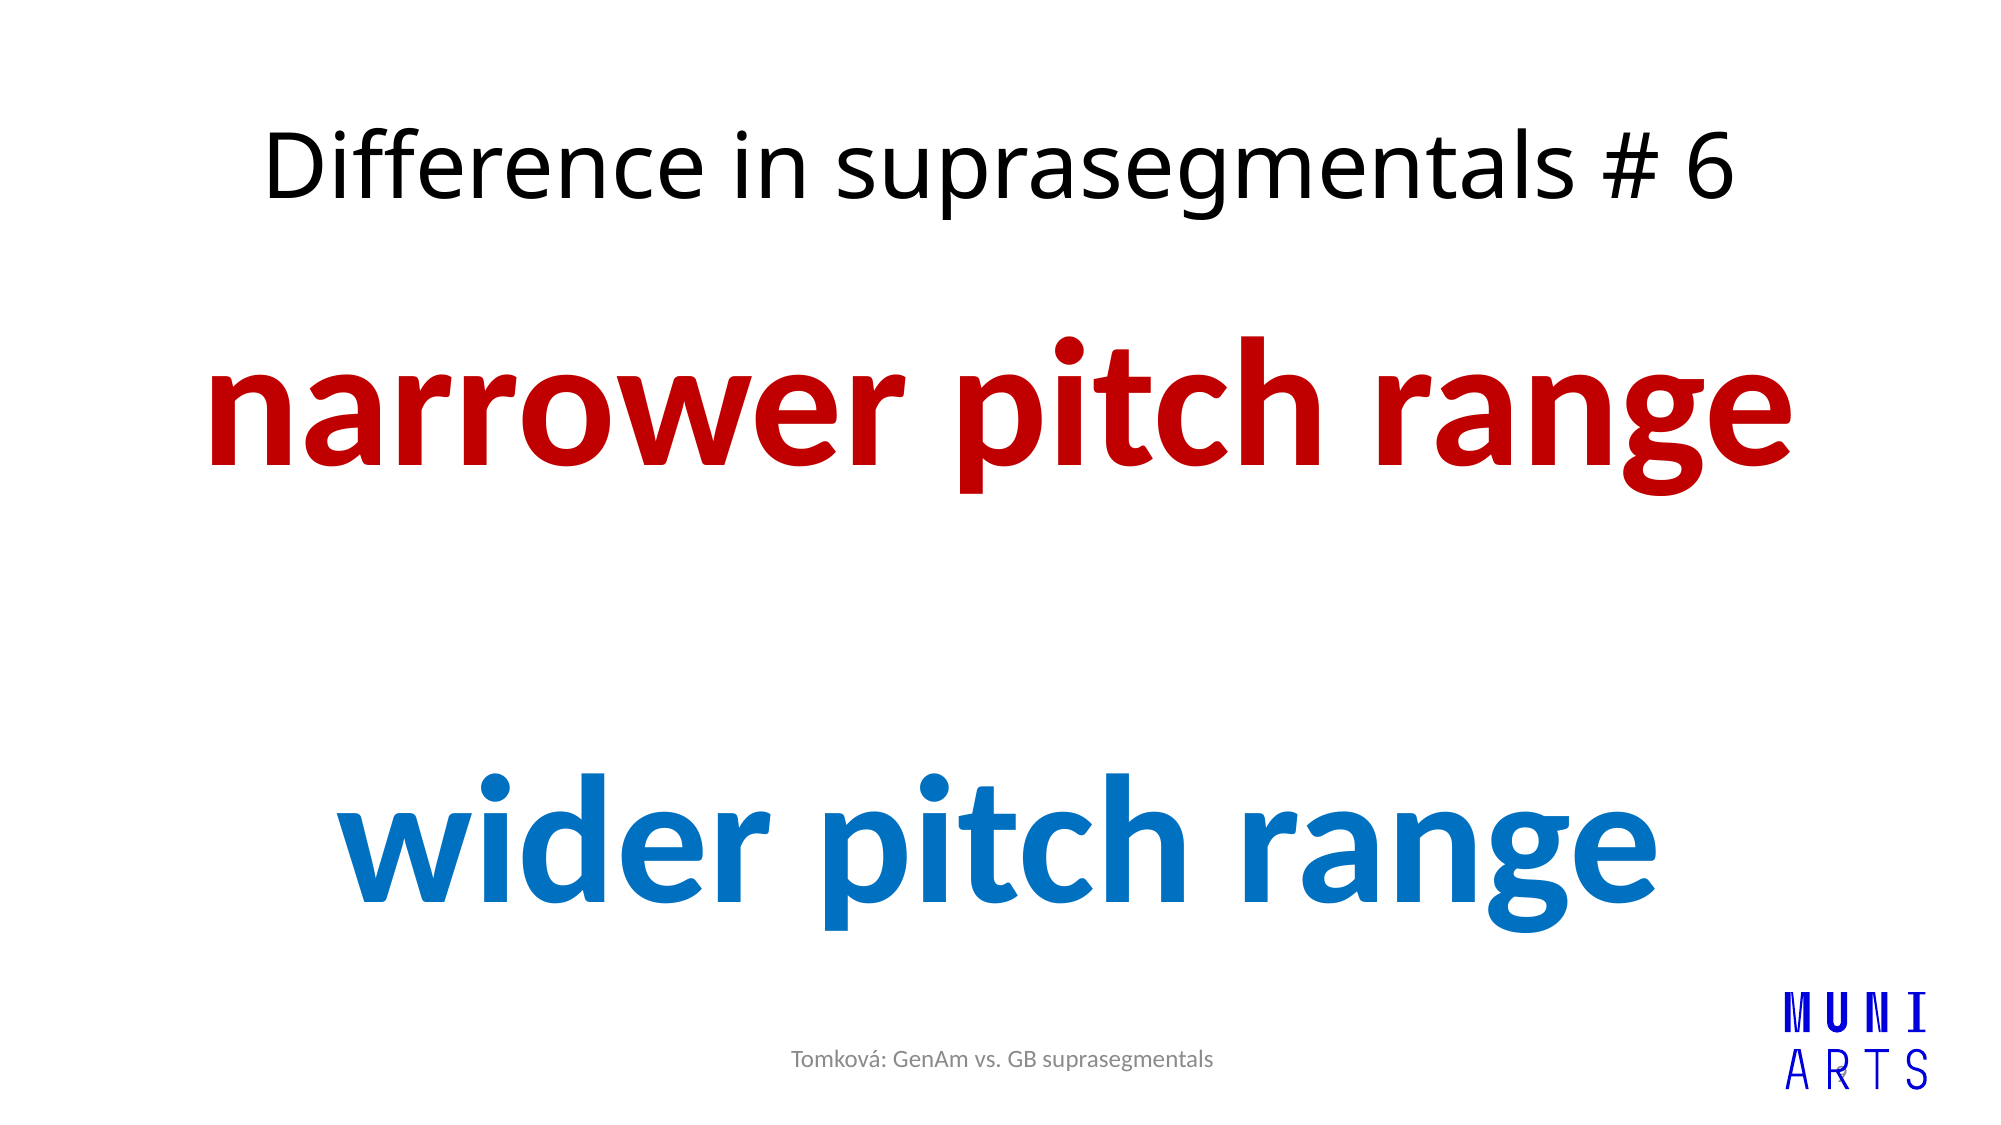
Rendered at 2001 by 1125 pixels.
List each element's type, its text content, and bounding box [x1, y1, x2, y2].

title Difference in suprasegmentals # 6 [137, 59, 1863, 278]
slide_number 9 [1412, 1042, 1863, 1103]
list narrower pitch range wider pitch range [137, 299, 1863, 1014]
footer Tomková: GenAm vs. GB suprasegmentals [662, 1042, 1338, 1103]
